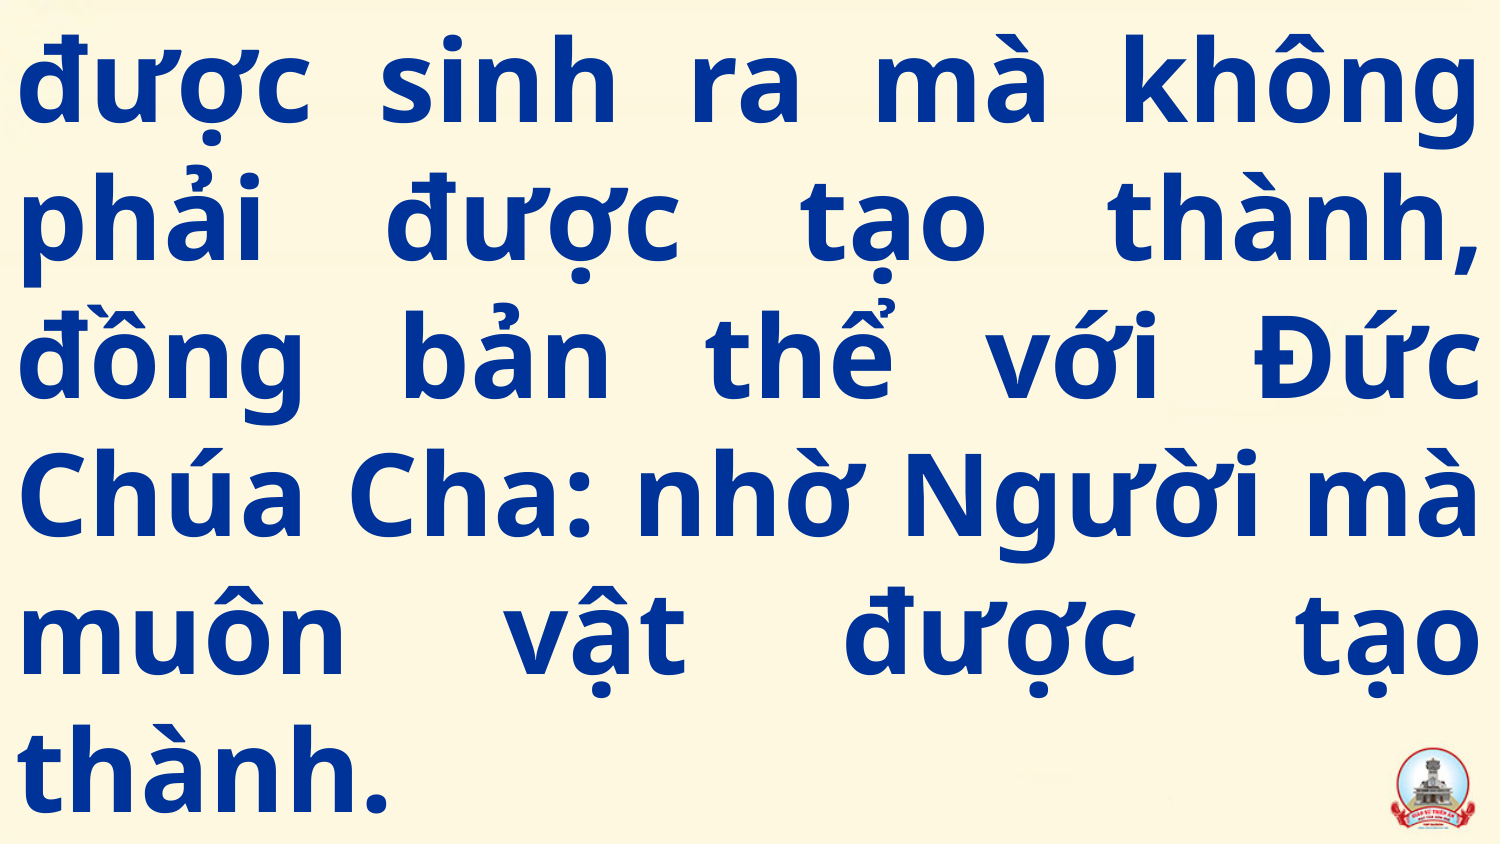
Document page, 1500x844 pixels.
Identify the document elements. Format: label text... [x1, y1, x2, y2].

title được sinh ra mà không phải được tạo thành, đồng bản thể với Đức Chúa Cha: nhờ Người mà muôn vật được tạo thành. [0, 0, 1500, 844]
